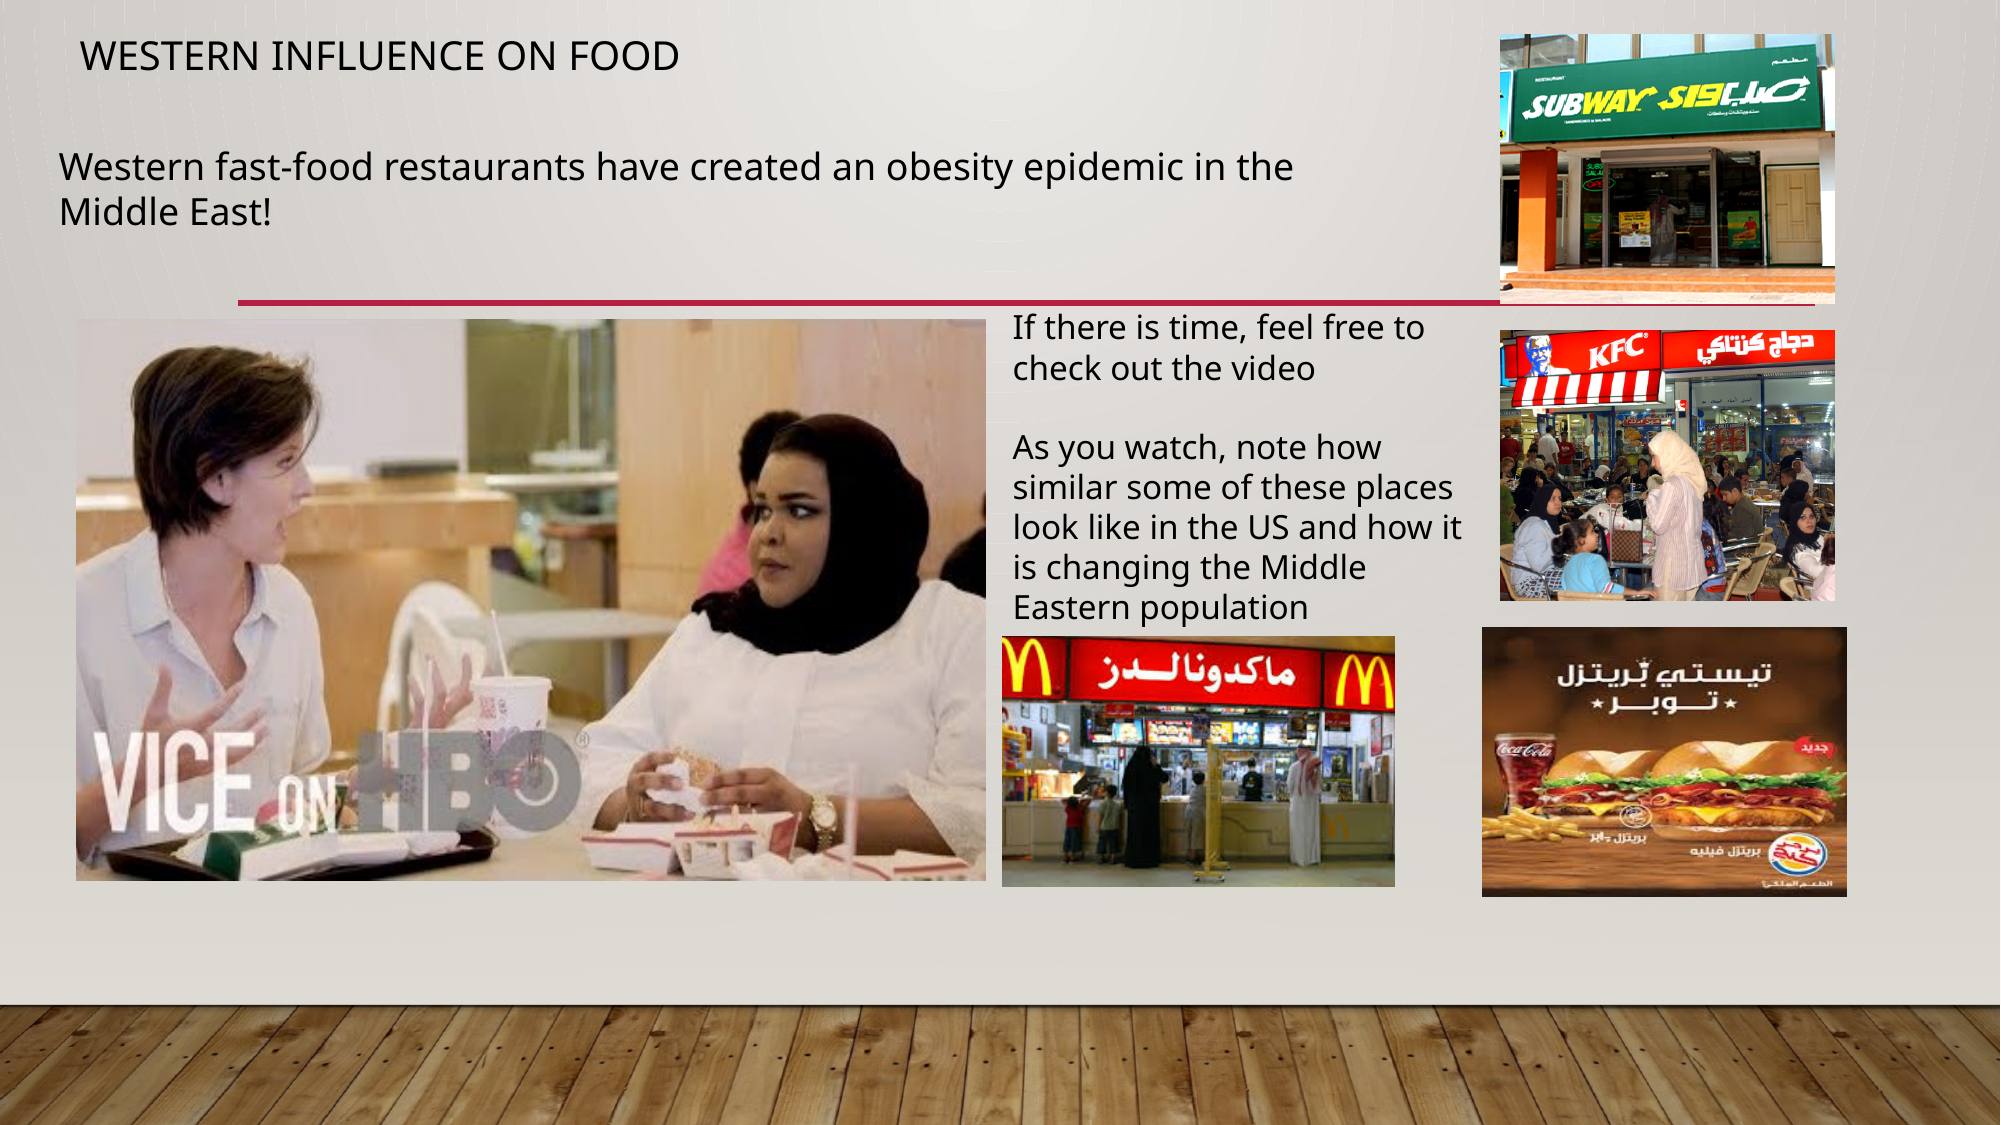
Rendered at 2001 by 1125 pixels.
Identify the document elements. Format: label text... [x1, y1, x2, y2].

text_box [75, 318, 987, 882]
picture [1001, 636, 1395, 888]
text_box If there is time, feel free to check out the video As you watch, note how similar some of these places look like in the US and how it is changing the Middle Eastern population [997, 299, 1496, 634]
picture [1499, 33, 1835, 304]
title Western influence on Food [64, 28, 1640, 136]
picture [1499, 330, 1835, 601]
text_box Western fast-food restaurants have created an obesity epidemic in the Middle East! [43, 135, 1414, 241]
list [1482, 626, 1847, 897]
picture [0, 1005, 2000, 1125]
